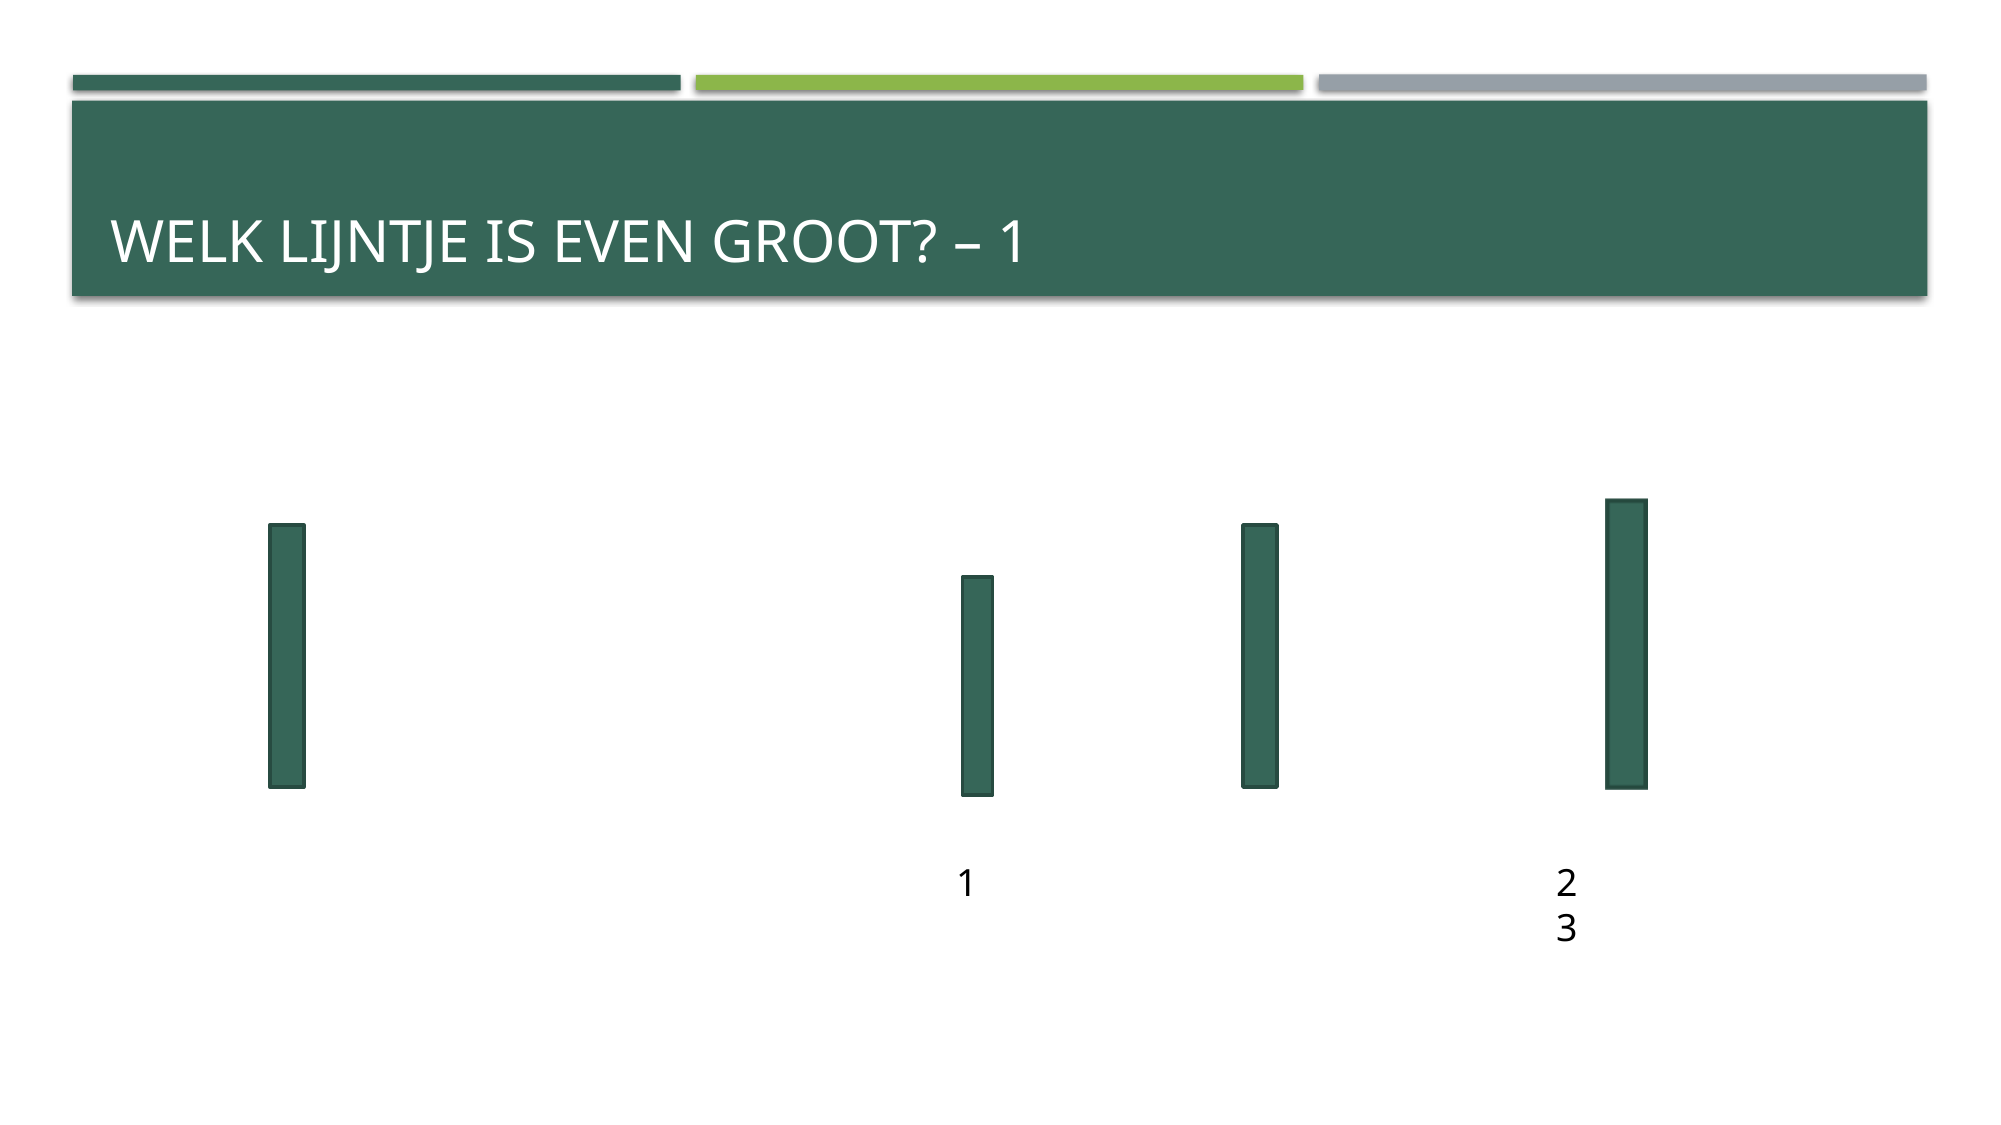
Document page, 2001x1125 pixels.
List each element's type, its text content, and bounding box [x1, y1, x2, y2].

picture [1605, 497, 1648, 790]
text_box 1 2 3 [941, 851, 1781, 957]
text_box [268, 523, 306, 789]
text_box [961, 575, 994, 797]
title Welk lijntje is even groot? – 1 [95, 115, 1905, 282]
text_box [1241, 523, 1279, 789]
